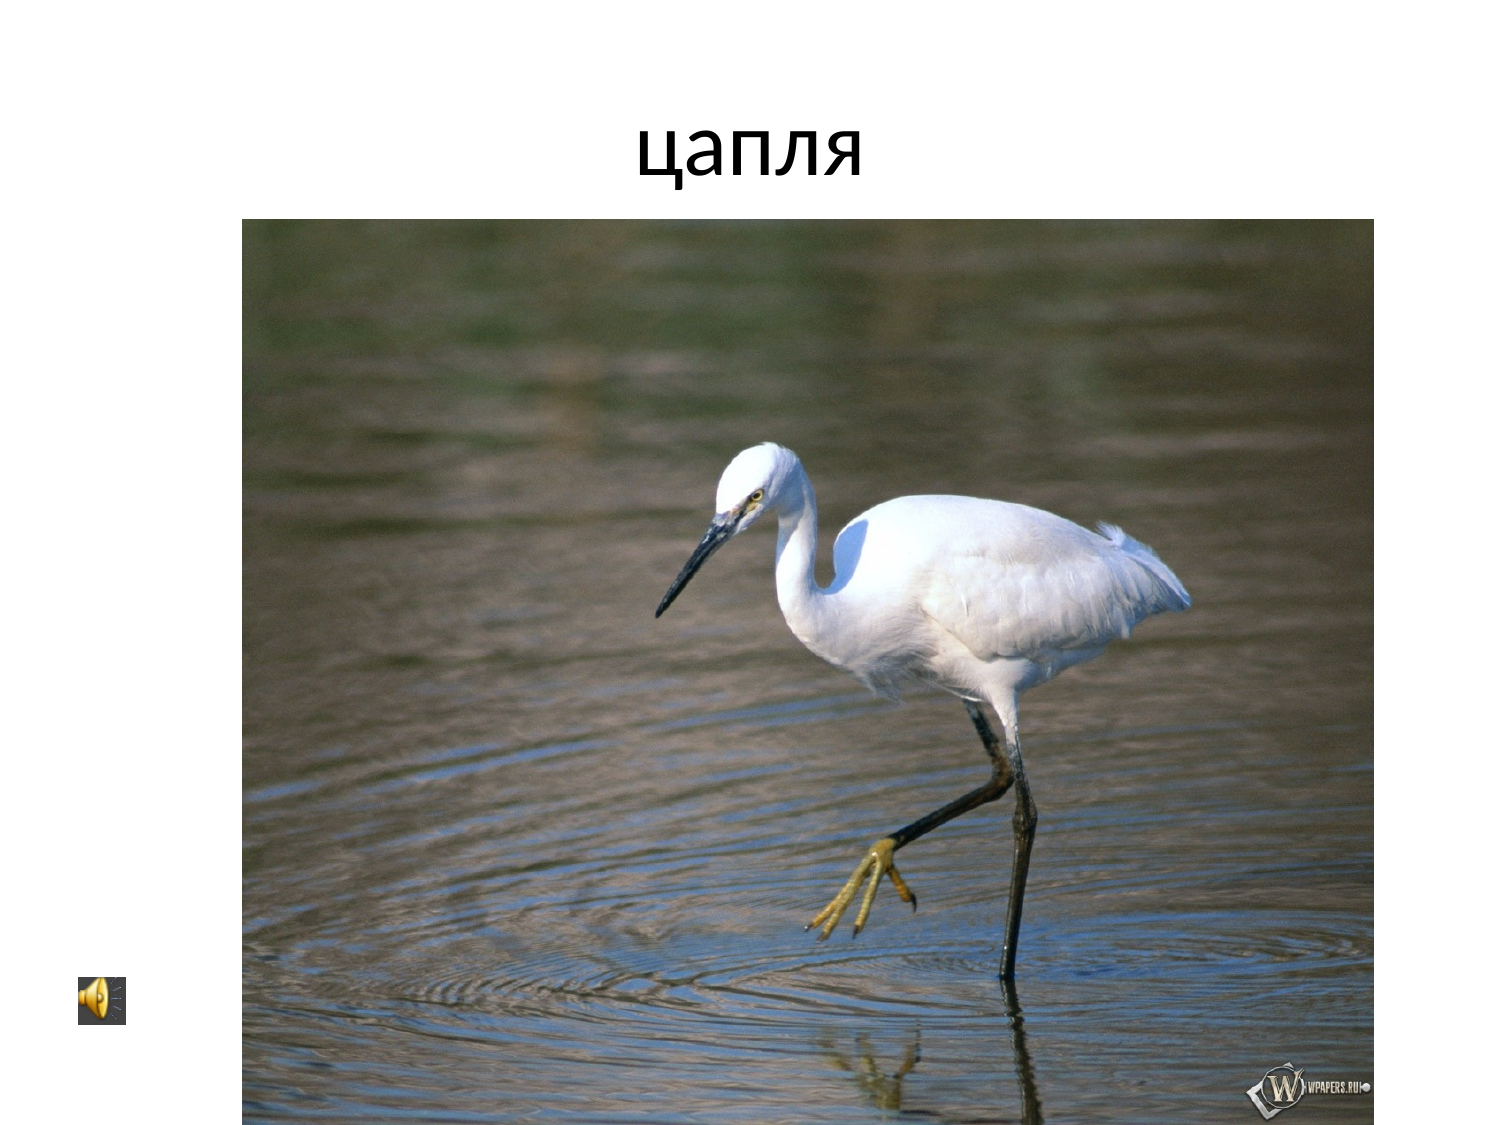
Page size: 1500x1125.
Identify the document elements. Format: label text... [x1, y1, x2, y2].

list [76, 975, 127, 1027]
title цапля [75, 45, 1425, 233]
picture [241, 219, 1375, 1125]
